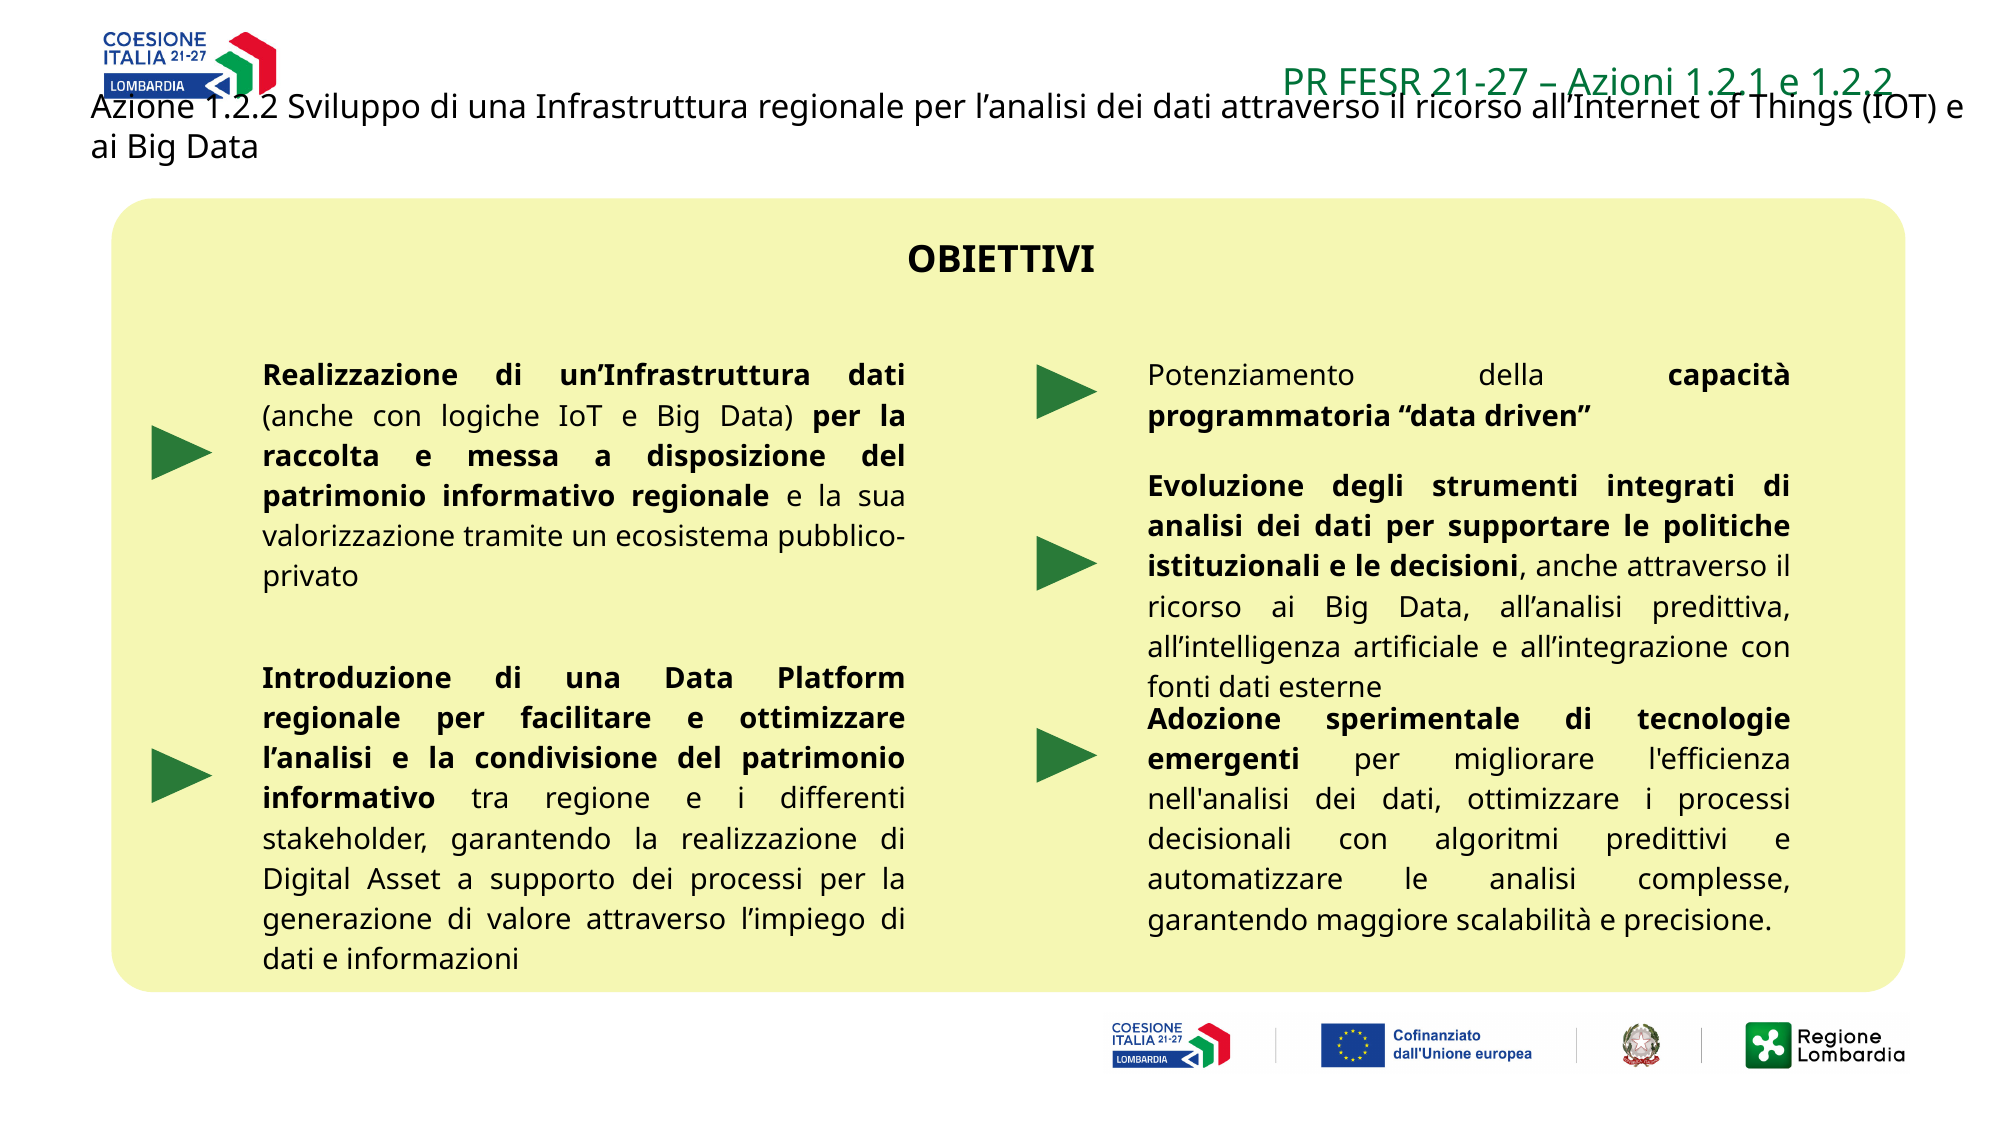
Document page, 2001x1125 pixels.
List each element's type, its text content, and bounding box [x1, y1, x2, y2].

text_box [111, 198, 1906, 993]
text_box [151, 344, 921, 562]
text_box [1036, 454, 1806, 672]
text_box Azione 1.2.2 Sviluppo di una Infrastruttura regionale per l’analisi dei dati attraverso il ricorso all’Internet of Things (IOT) e ai Big Data [90, 78, 2000, 173]
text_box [1036, 687, 1806, 905]
text_box PR FESR 21-27 – Azioni 1.2.1 e 1.2.2 [774, 50, 1910, 78]
text_box OBIETTIVI [887, 227, 1130, 288]
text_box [1036, 344, 1806, 440]
picture [90, 16, 291, 115]
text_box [151, 646, 921, 905]
picture [1103, 1012, 1910, 1074]
